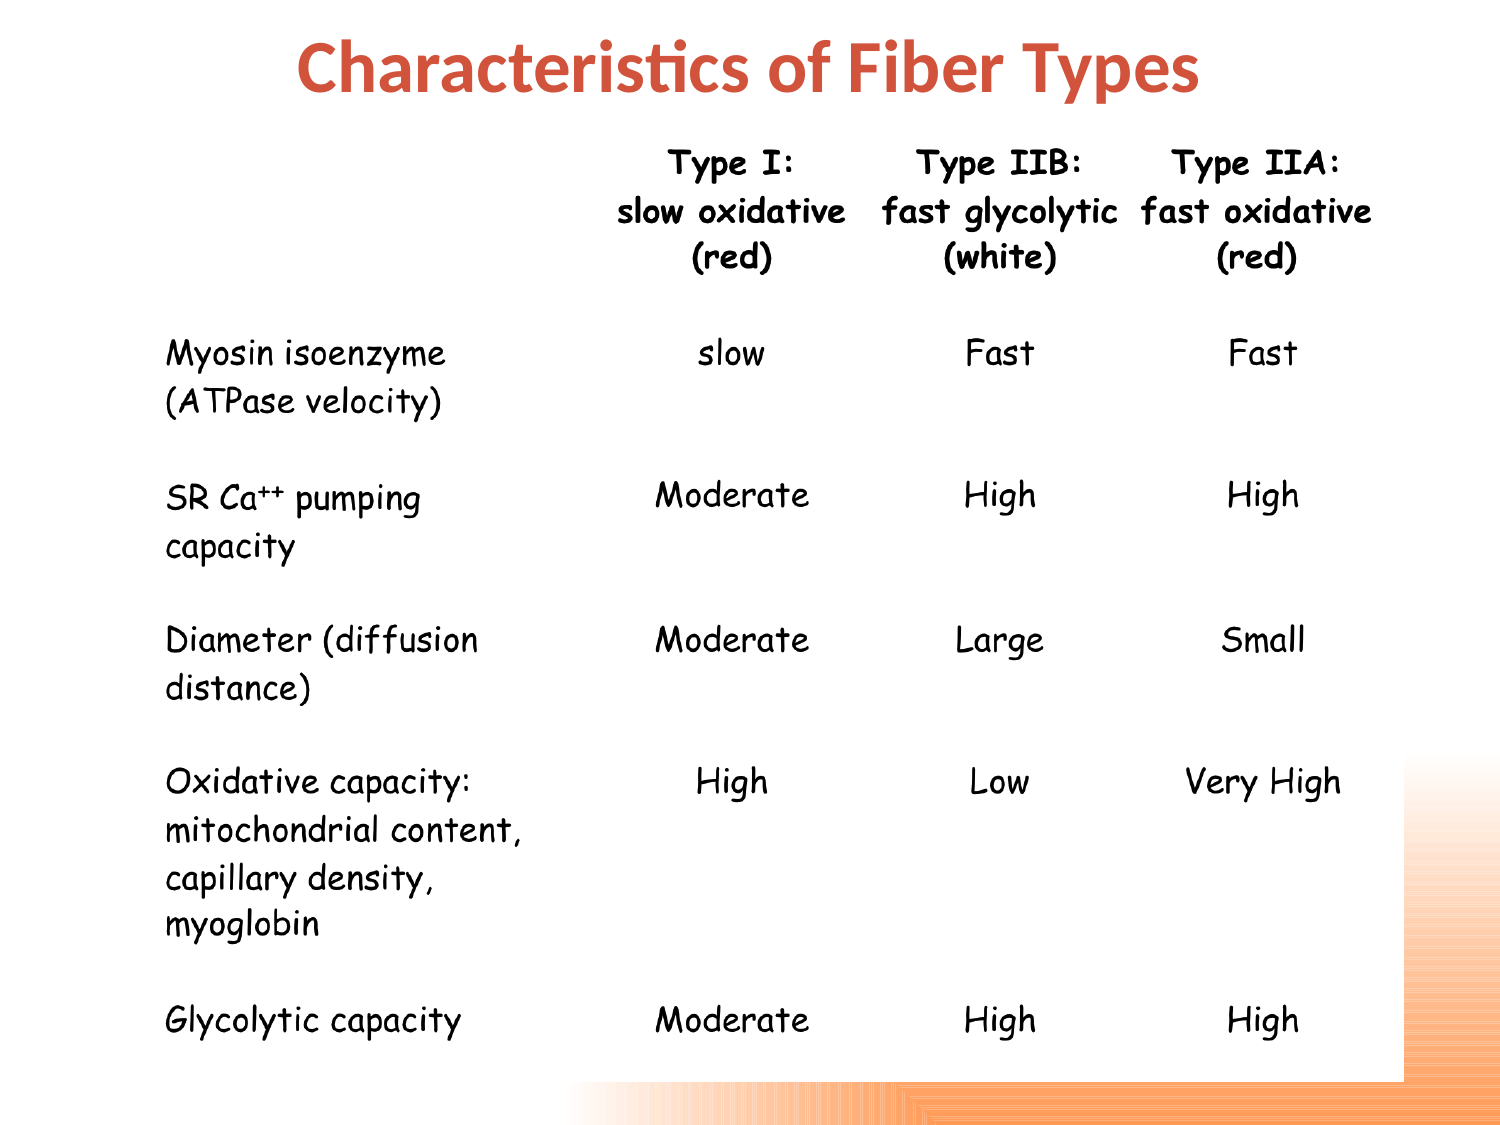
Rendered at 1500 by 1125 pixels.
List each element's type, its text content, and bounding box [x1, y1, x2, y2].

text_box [149, 137, 1405, 1083]
title Characteristics of Fiber Types [112, 12, 1388, 113]
